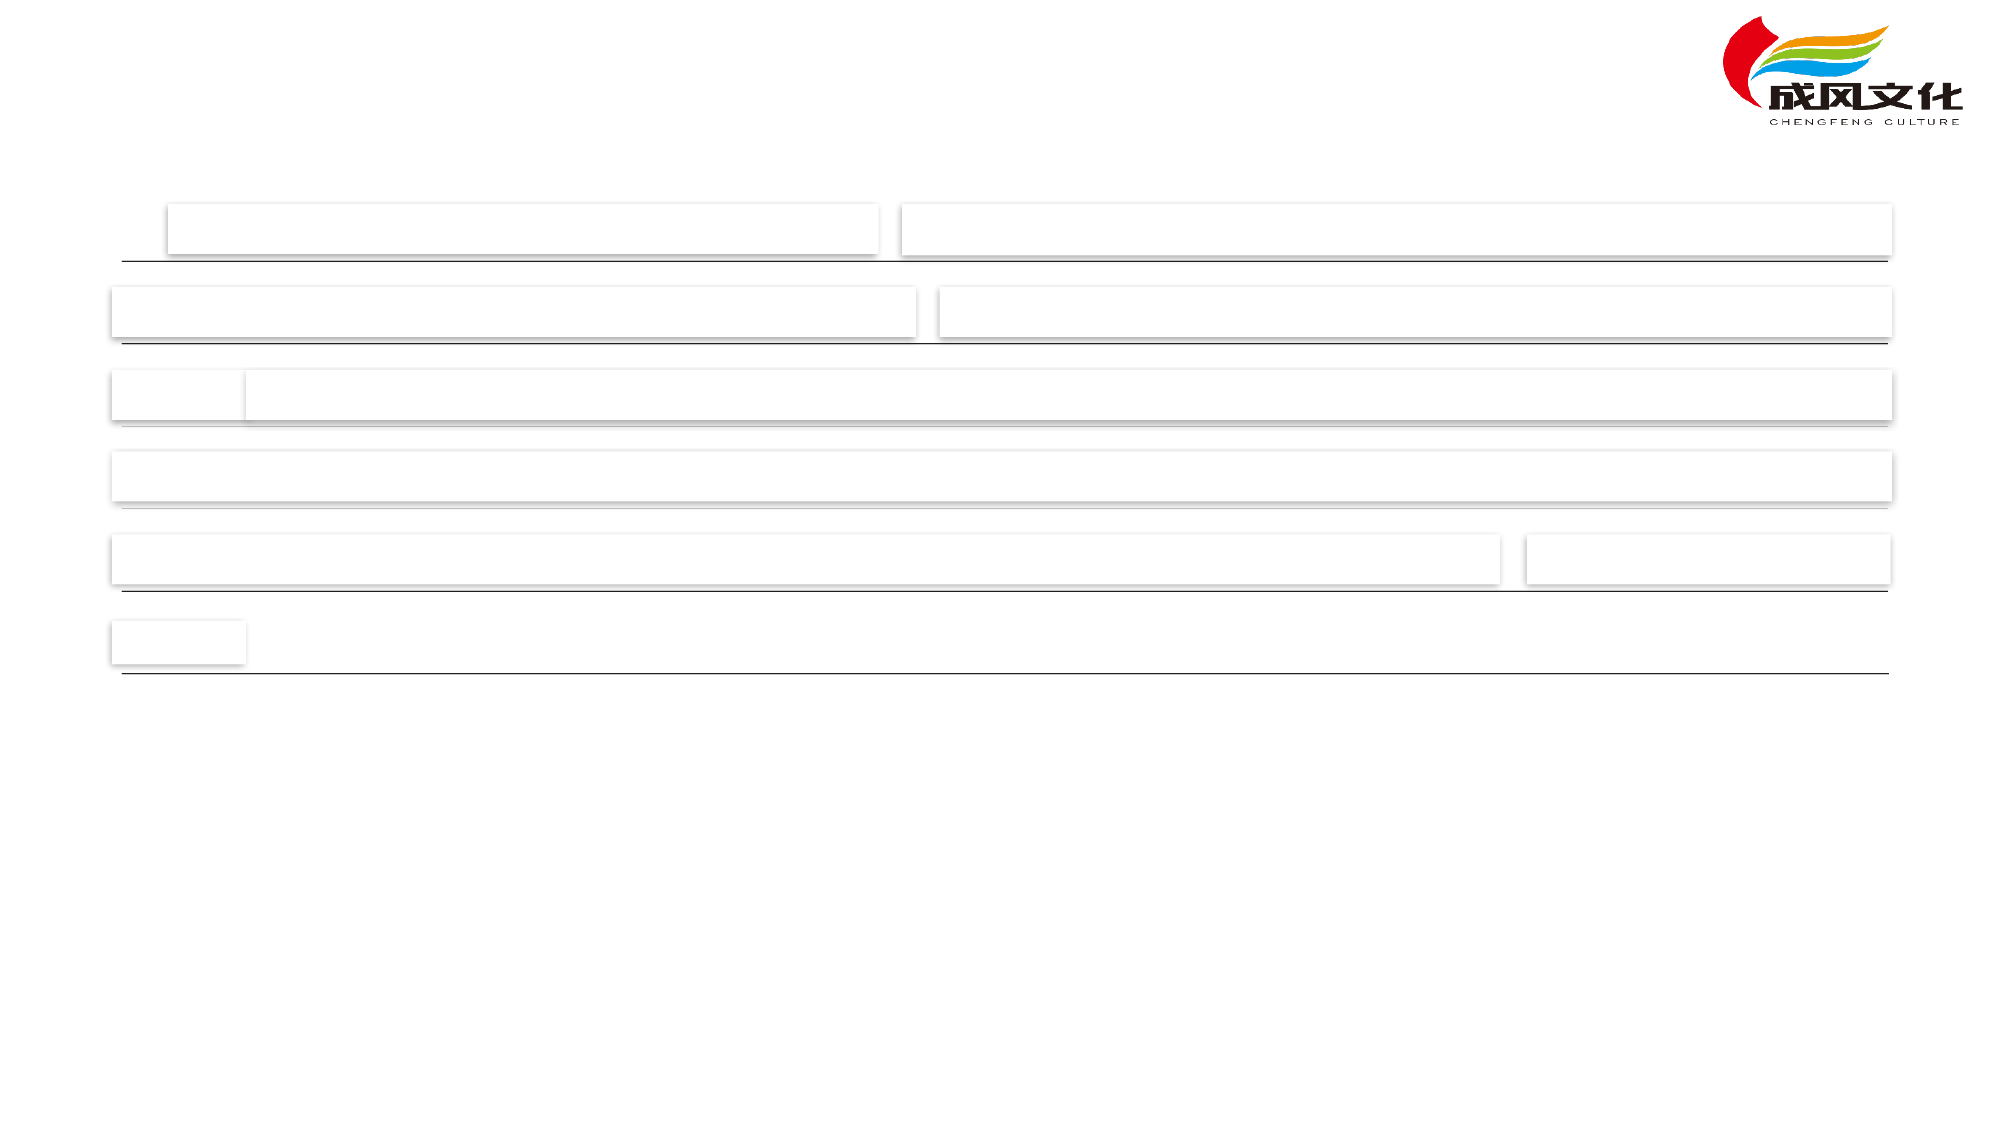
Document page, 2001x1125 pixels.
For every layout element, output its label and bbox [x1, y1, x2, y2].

picture [117, 176, 2000, 678]
picture [1708, 0, 1986, 136]
